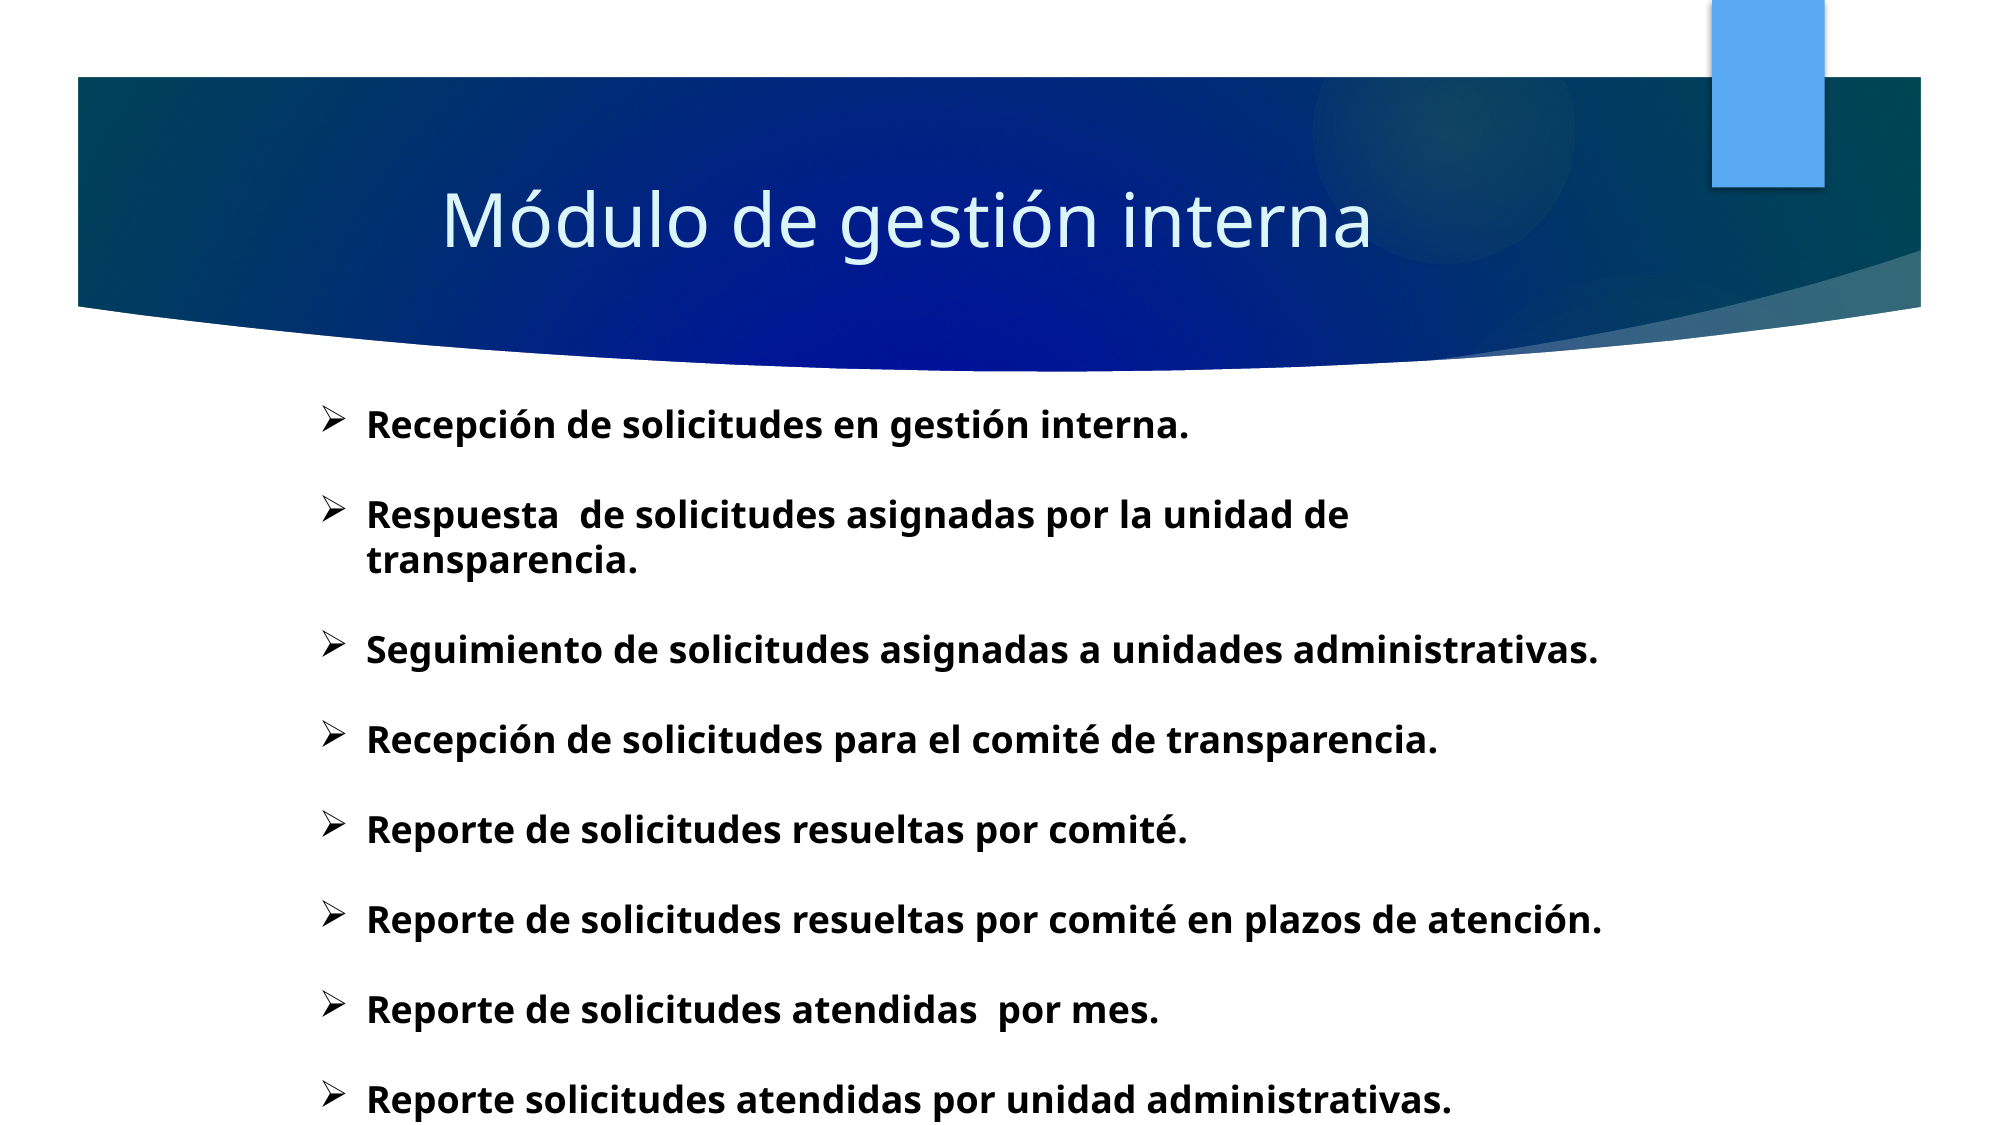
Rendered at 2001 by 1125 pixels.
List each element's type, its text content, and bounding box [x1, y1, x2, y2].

text_box Recepción de solicitudes en gestión interna. Respuesta de solicitudes asignadas por la unidad de transparencia. Seguimiento de solicitudes asignadas a unidades administrativas. Recepción de solicitudes para el comité de transparencia. Reporte de solicitudes resueltas por comité. Reporte de solicitudes resueltas por comité en plazos de atención. Reporte de solicitudes atendidas por mes. Reporte solicitudes atendidas por unidad administrativas. [304, 393, 1627, 1125]
title Módulo de gestión interna [189, 159, 1627, 276]
